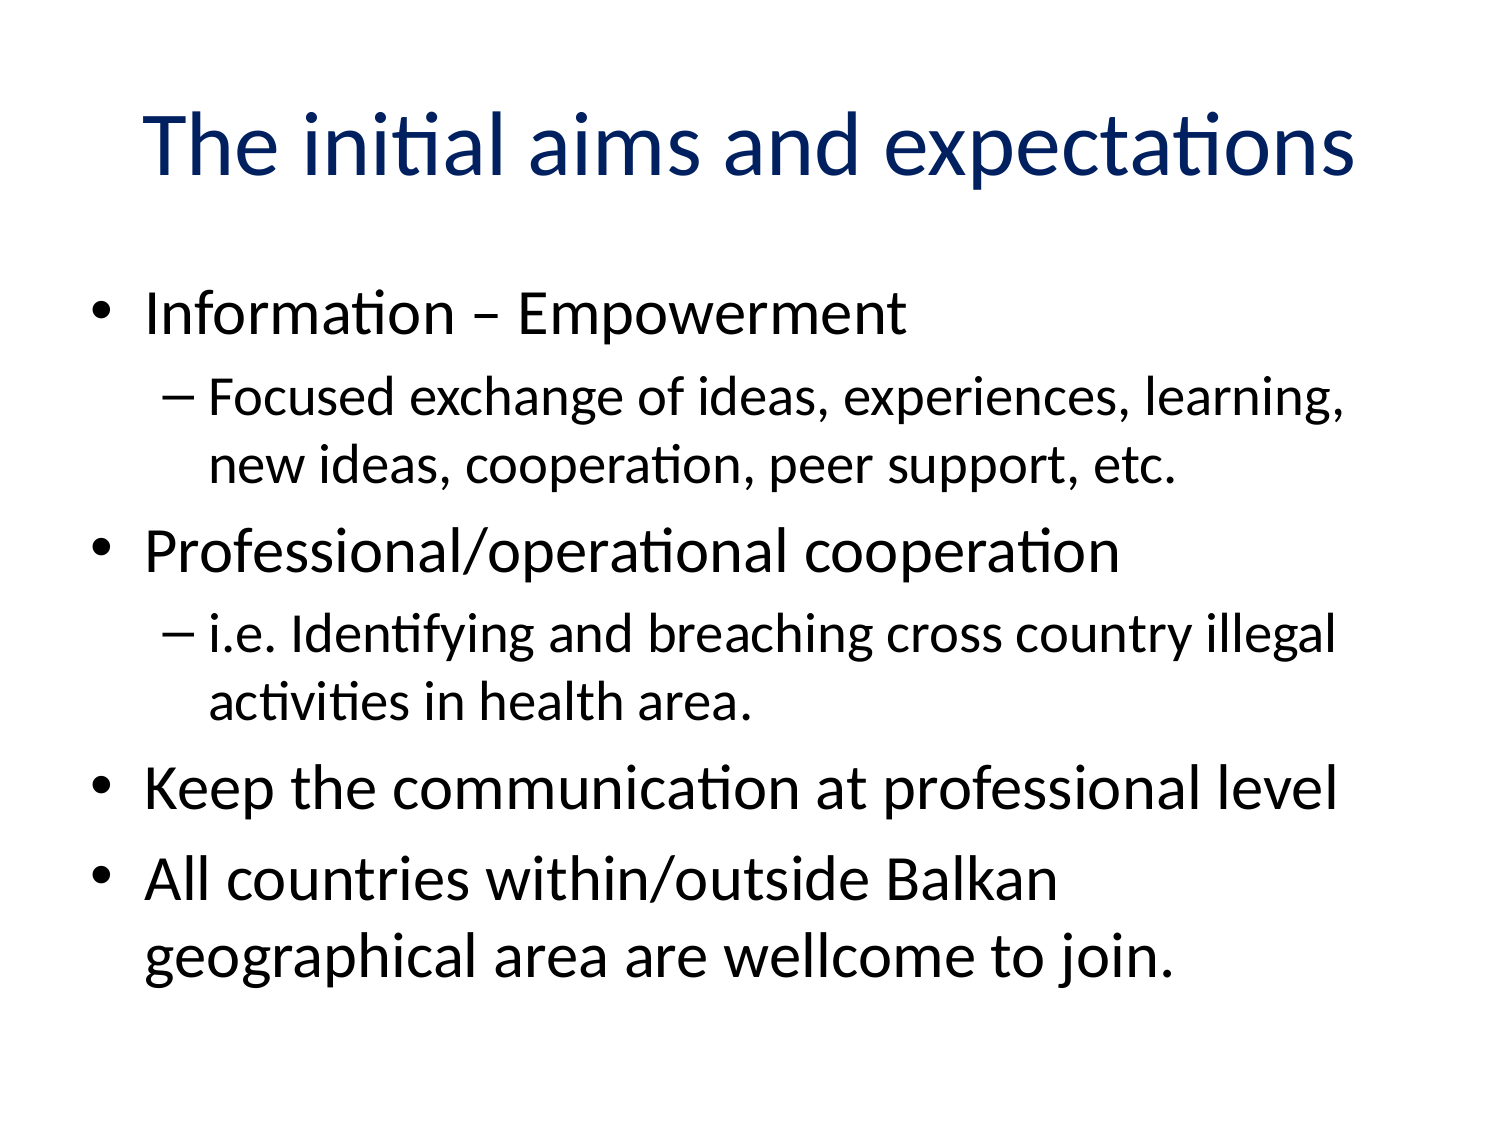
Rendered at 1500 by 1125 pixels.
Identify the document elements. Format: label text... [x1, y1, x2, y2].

title The initial aims and expectations [75, 45, 1425, 233]
list Information – Empowerment Focused exchange of ideas, experiences, learning, new ideas, cooperation, peer support, etc. Professional/operational cooperation i.e. Identifying and breaching cross country illegal activities in health area. Keep the communication at professional level All countries within/outside Balkan geographical area are wellcome to join. [75, 262, 1425, 1005]
